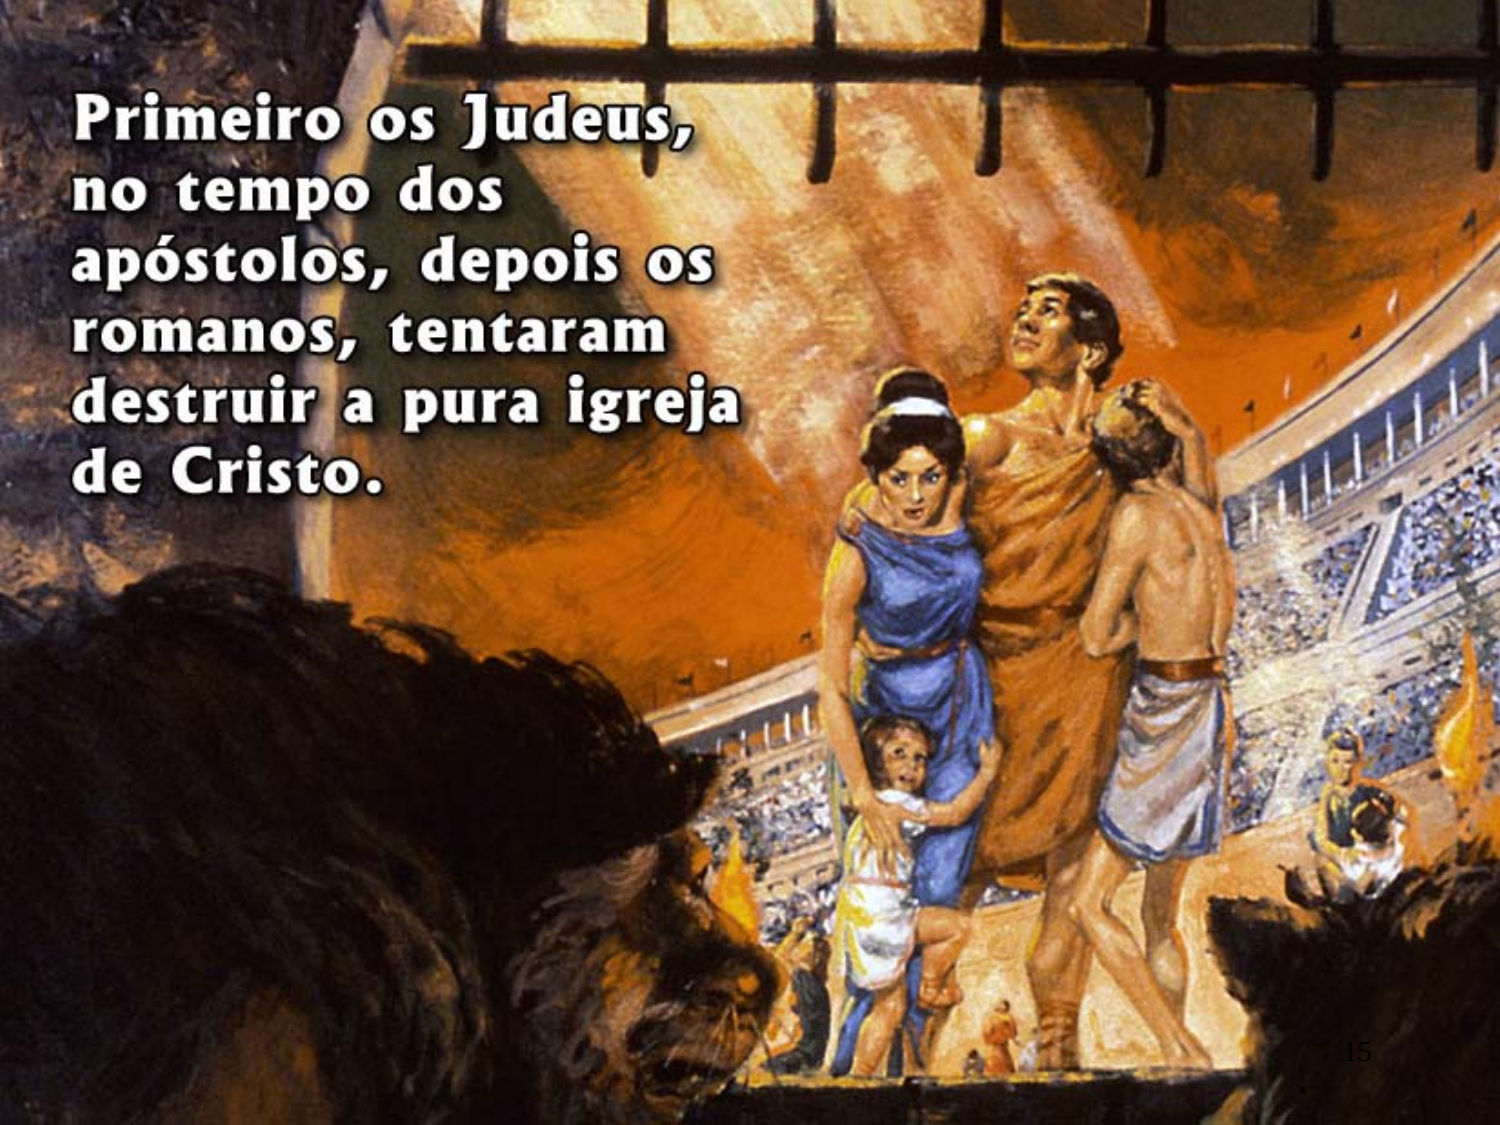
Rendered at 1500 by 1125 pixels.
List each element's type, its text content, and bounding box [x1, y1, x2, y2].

slide_number 15 [1074, 1025, 1388, 1100]
picture [0, 0, 1500, 1125]
